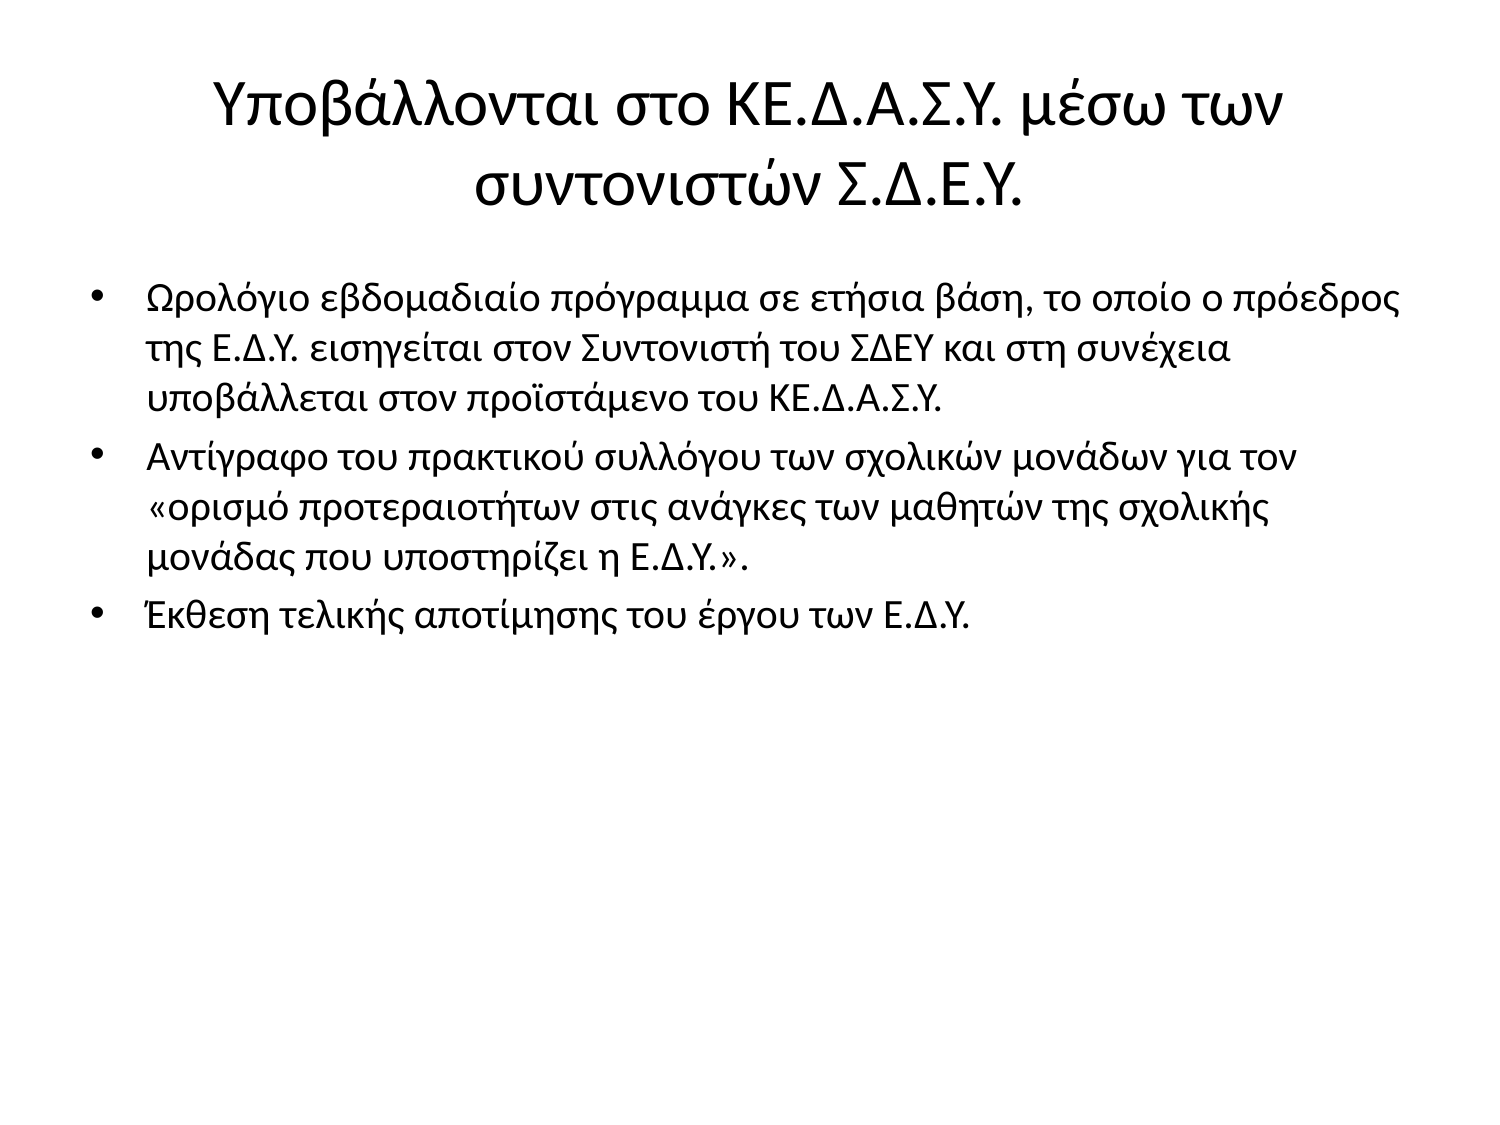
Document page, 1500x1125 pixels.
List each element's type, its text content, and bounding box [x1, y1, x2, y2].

list Ωρολόγιο εβδομαδιαίο πρόγραμμα σε ετήσια βάση, το οποίο ο πρόεδρος της Ε.Δ.Υ. εισηγείται στον Συντονιστή του ΣΔΕΥ και στη συνέχεια υποβάλλεται στον προϊστάμενο του ΚΕ.Δ.Α.Σ.Υ. Αντίγραφο του πρακτικού συλλόγου των σχολικών μονάδων για τον «ορισμό προτεραιοτήτων στις ανάγκες των μαθητών της σχολικής μονάδας που υποστηρίζει η Ε.Δ.Υ.». Έκθεση τελικής αποτίμησης του έργου των Ε.Δ.Υ. [75, 262, 1425, 1005]
title Υποβάλλονται στο ΚΕ.Δ.Α.Σ.Υ. μέσω των συντονιστών Σ.Δ.Ε.Υ. [75, 45, 1425, 233]
